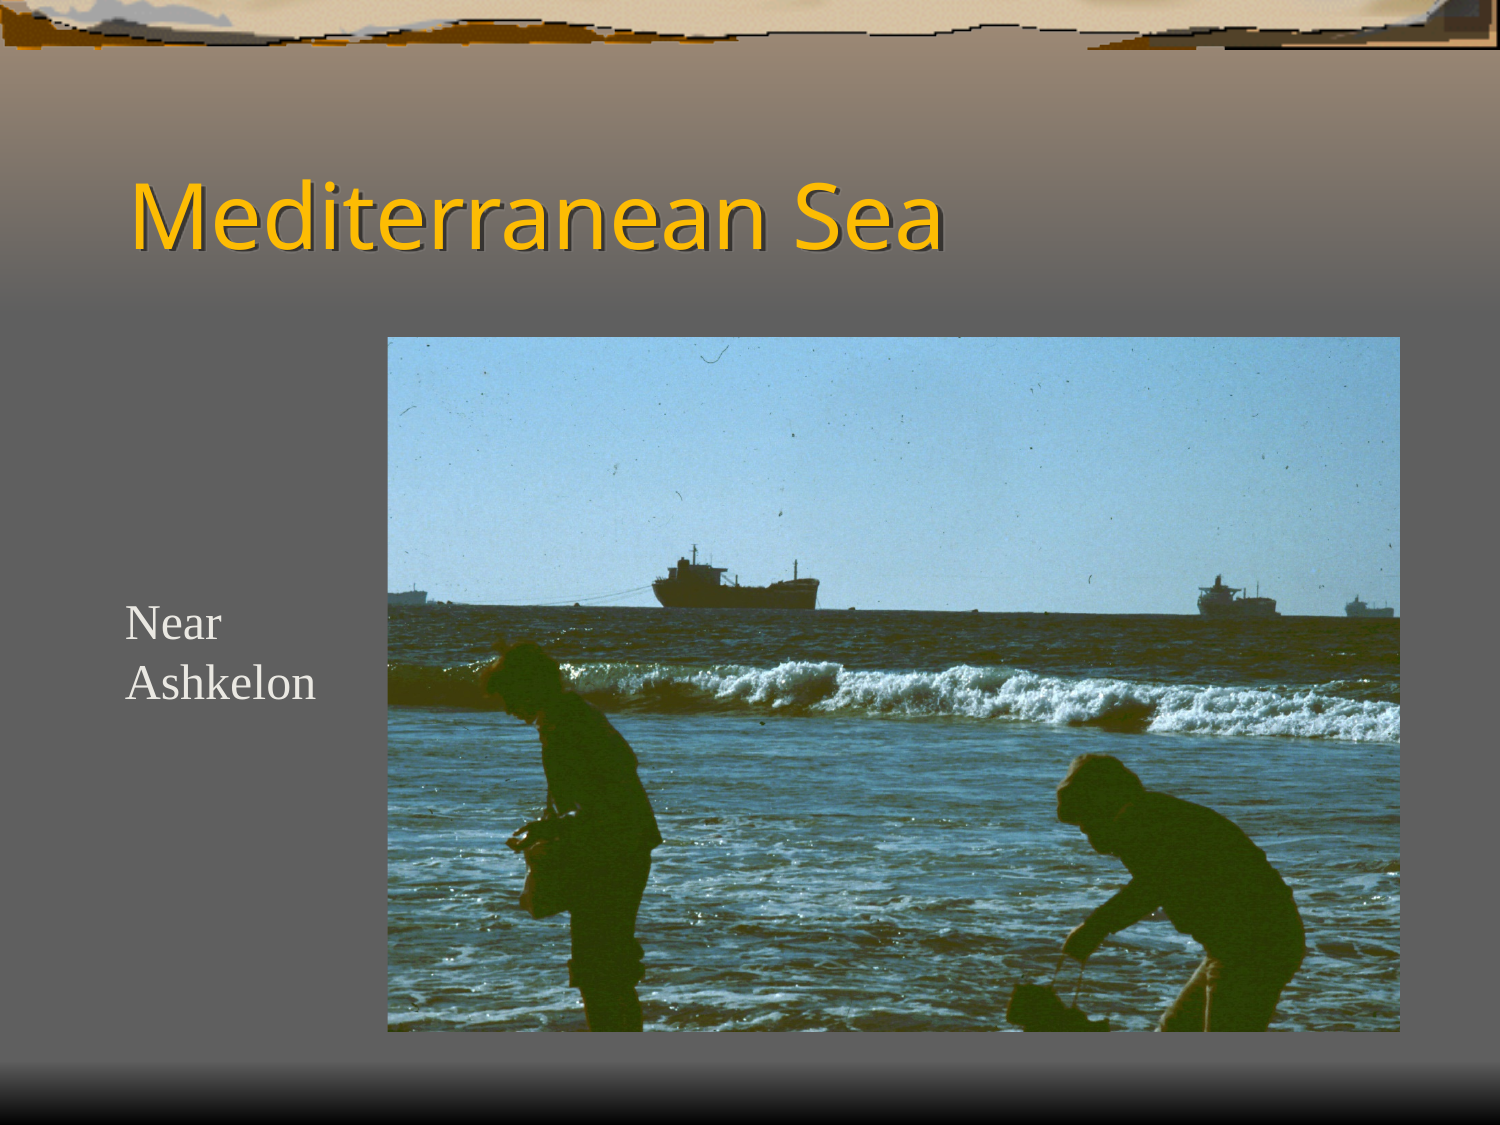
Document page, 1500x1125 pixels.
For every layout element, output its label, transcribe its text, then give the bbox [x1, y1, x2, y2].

picture [387, 337, 1401, 1032]
text_box Near Ashkelon [110, 581, 332, 717]
title Mediterranean Sea [112, 87, 1388, 275]
picture [0, 0, 1500, 50]
